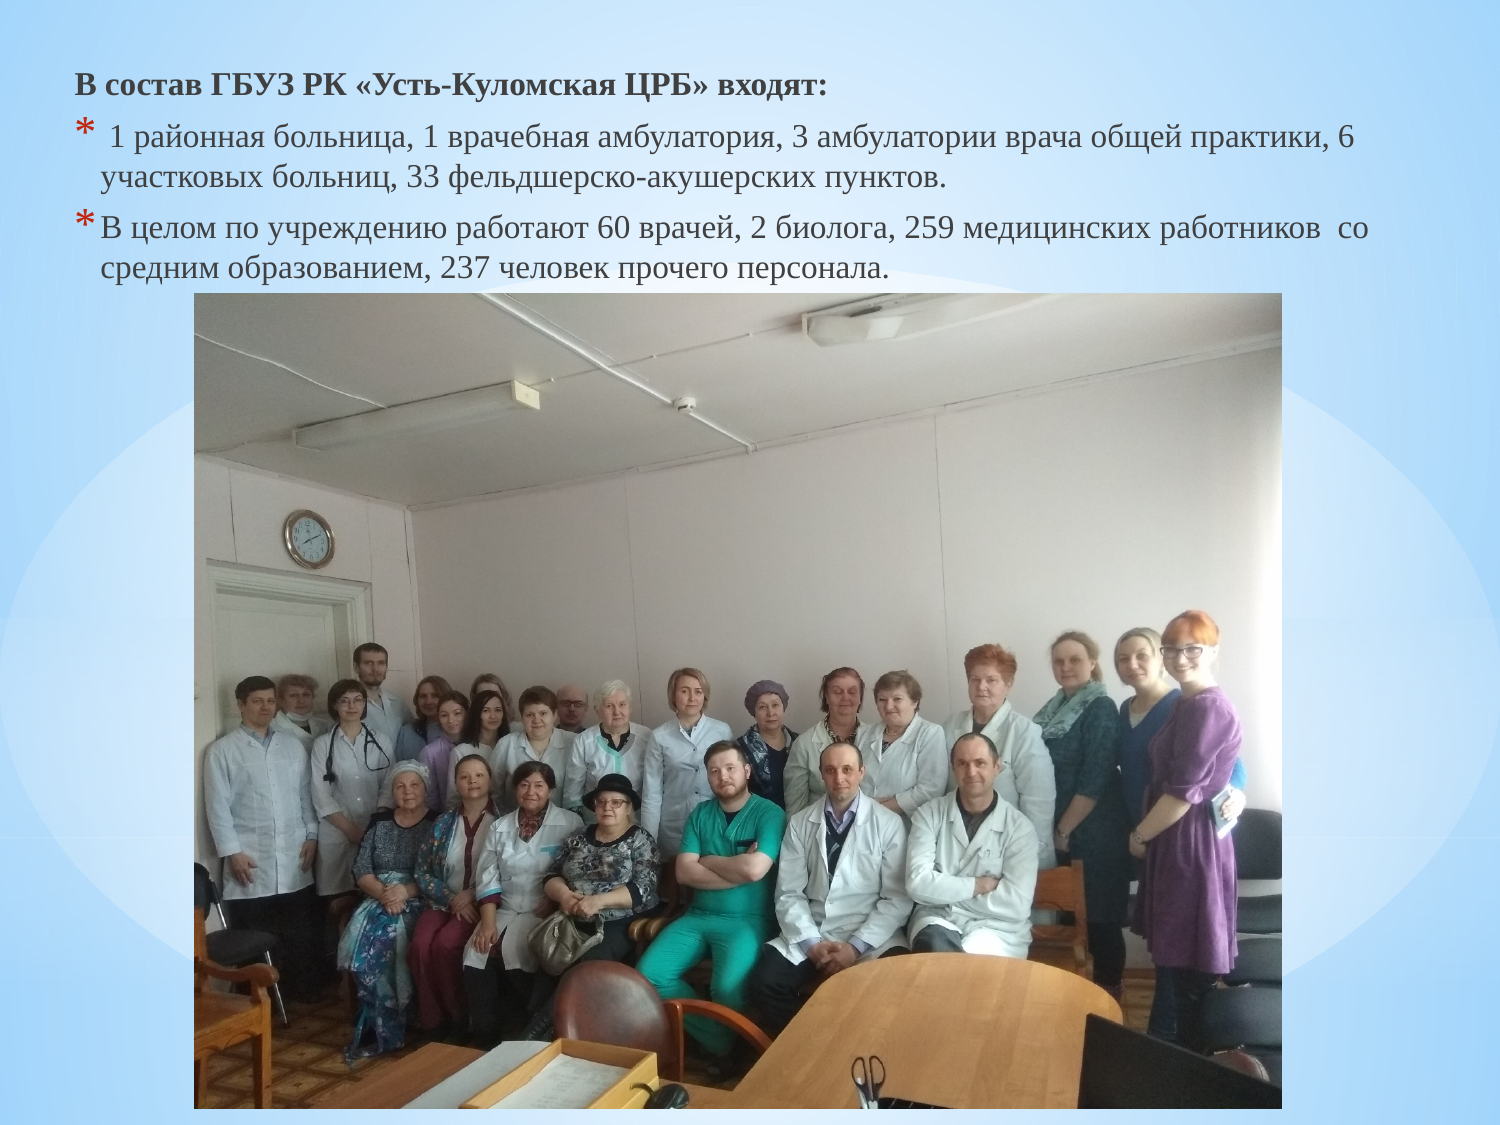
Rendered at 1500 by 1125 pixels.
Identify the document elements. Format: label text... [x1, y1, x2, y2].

list В состав ГБУЗ РК «Усть-Куломская ЦРБ» входят: 1 районная больница, 1 врачебная амбулатория, 3 амбулатории врача общей практики, 6 участковых больниц, 33 фельдшерско-акушерских пунктов. В целом по учреждению работают 60 врачей, 2 биолога, 259 медицинских работников со средним образованием, 237 человек прочего персонала. [53, 54, 1471, 294]
picture [194, 292, 1282, 1109]
